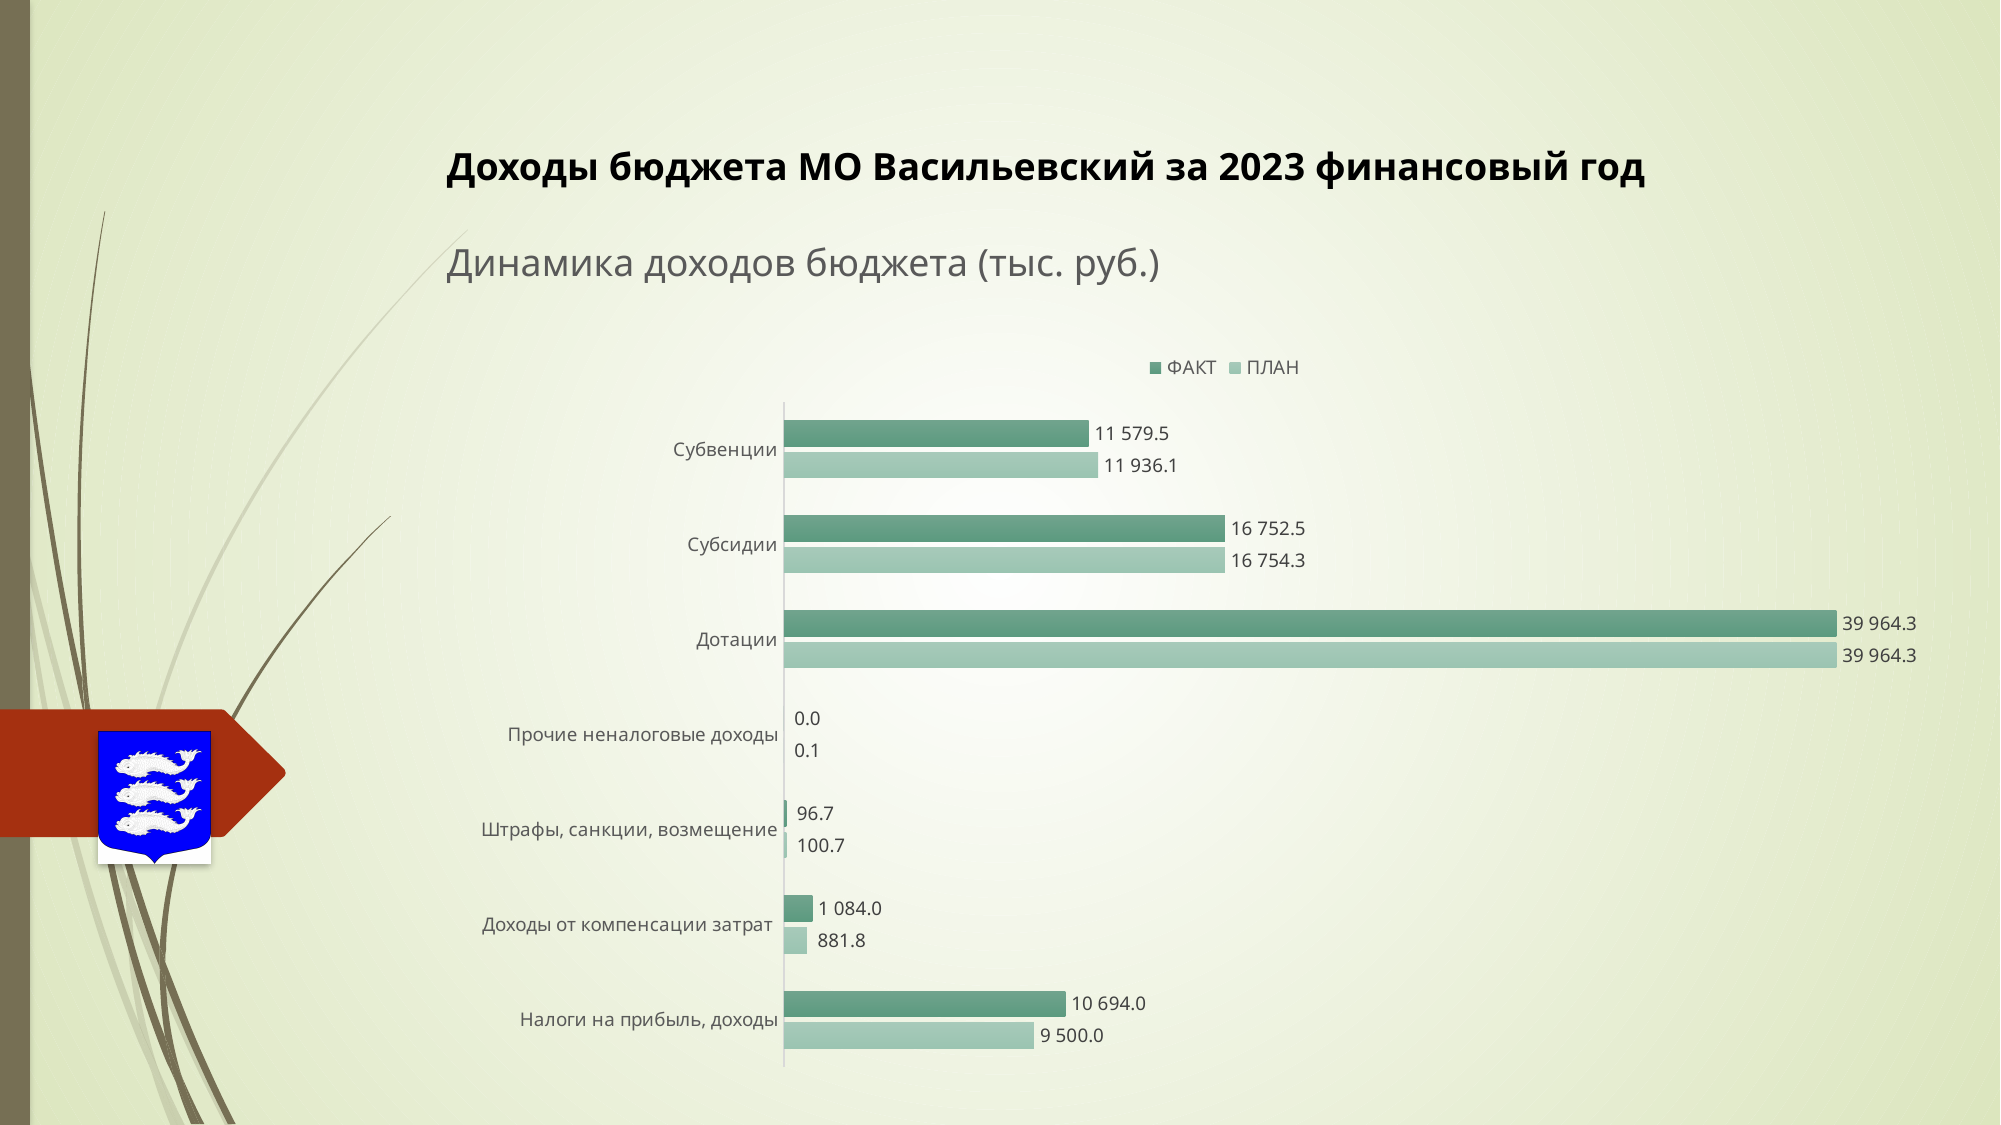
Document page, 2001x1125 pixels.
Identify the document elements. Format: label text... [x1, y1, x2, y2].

text_box Доходы бюджета МО Васильевский за 2023 финансовый год [431, 135, 1895, 231]
picture [98, 731, 211, 865]
subtitle Динамика доходов бюджета (тыс. руб.) [431, 231, 1895, 329]
chart [449, 337, 2000, 1083]
